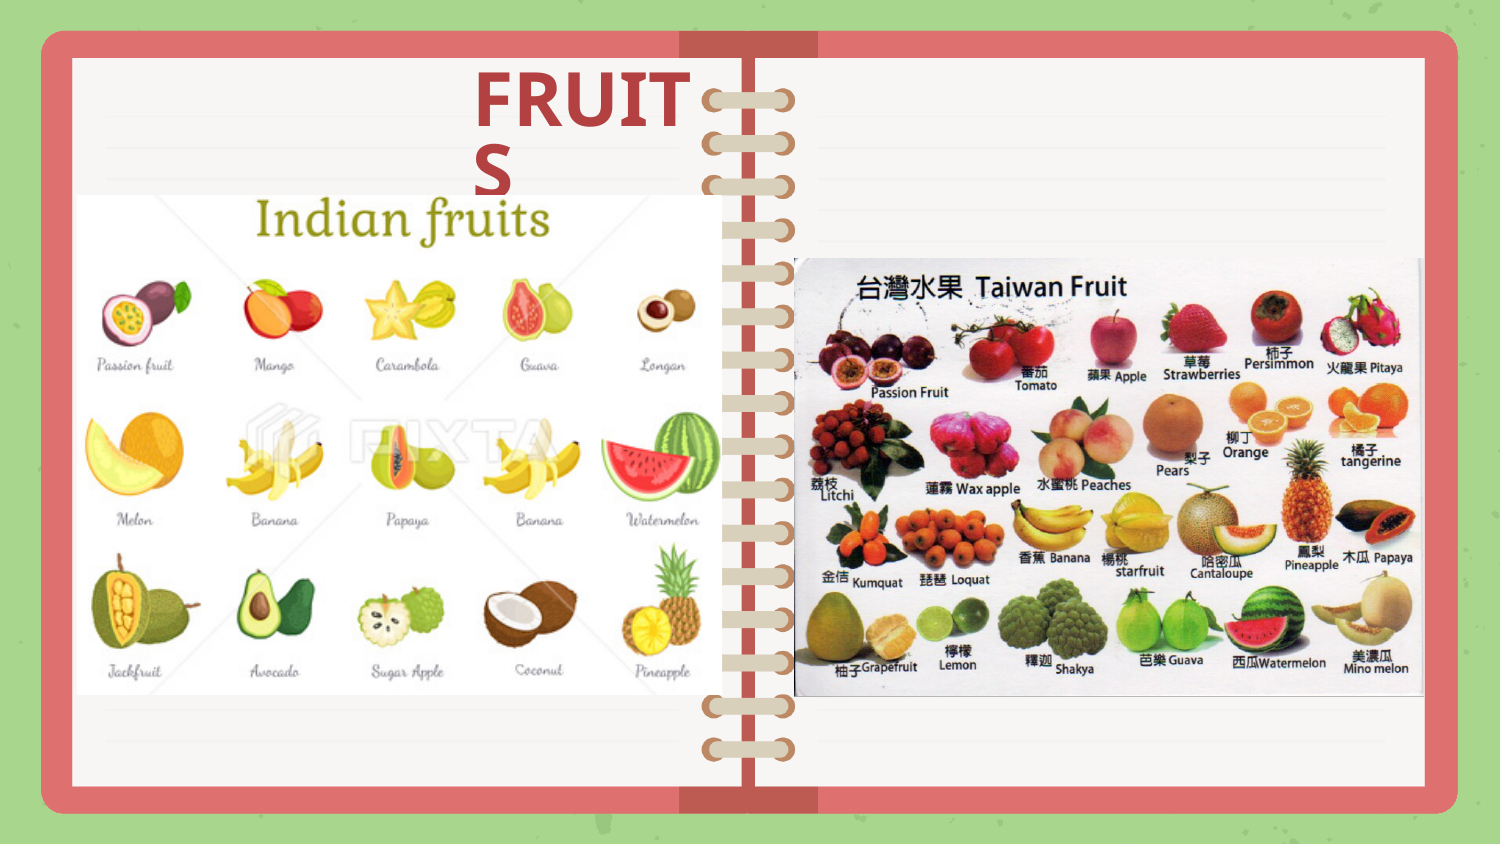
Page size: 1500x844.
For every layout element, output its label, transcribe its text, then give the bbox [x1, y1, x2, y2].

text_box FRUITS [457, 53, 735, 187]
picture [41, 30, 1458, 814]
